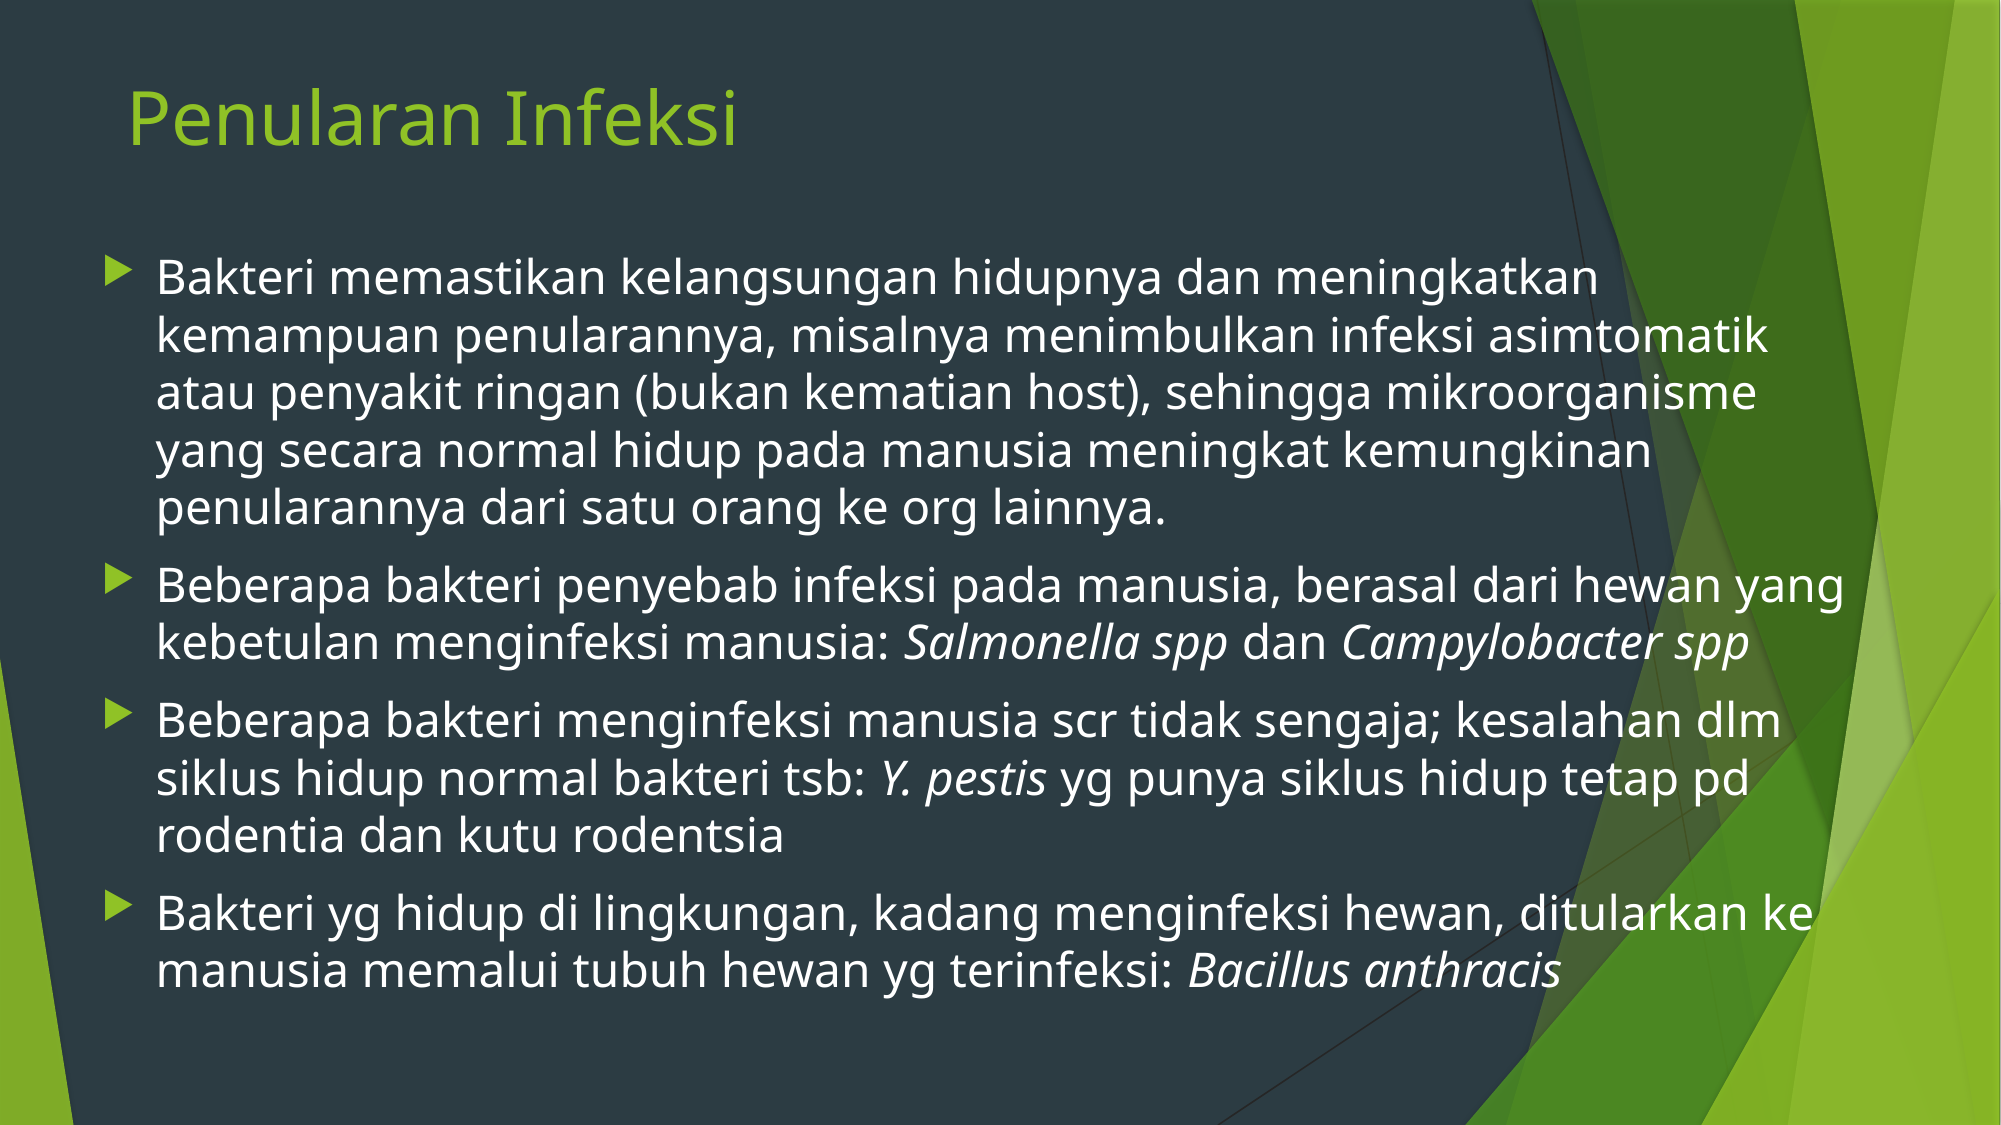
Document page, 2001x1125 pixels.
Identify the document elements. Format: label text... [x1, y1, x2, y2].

list Bakteri memastikan kelangsungan hidupnya dan meningkatkan kemampuan penularannya, misalnya menimbulkan infeksi asimtomatik atau penyakit ringan (bukan kematian host), sehingga mikroorganisme yang secara normal hidup pada manusia meningkat kemungkinan penularannya dari satu orang ke org lainnya. Beberapa bakteri penyebab infeksi pada manusia, berasal dari hewan yang kebetulan menginfeksi manusia: Salmonella spp dan Campylobacter spp Beberapa bakteri menginfeksi manusia scr tidak sengaja; kesalahan dlm siklus hidup normal bakteri tsb: Y. pestis yg punya siklus hidup tetap pd rodentia dan kutu rodentsia Bakteri yg hidup di lingkungan, kadang menginfeksi hewan, ditularkan ke manusia memalui tubuh hewan yg terinfeksi: Bacillus anthracis [86, 238, 1865, 1039]
title Penularan Infeksi [111, 63, 1522, 182]
